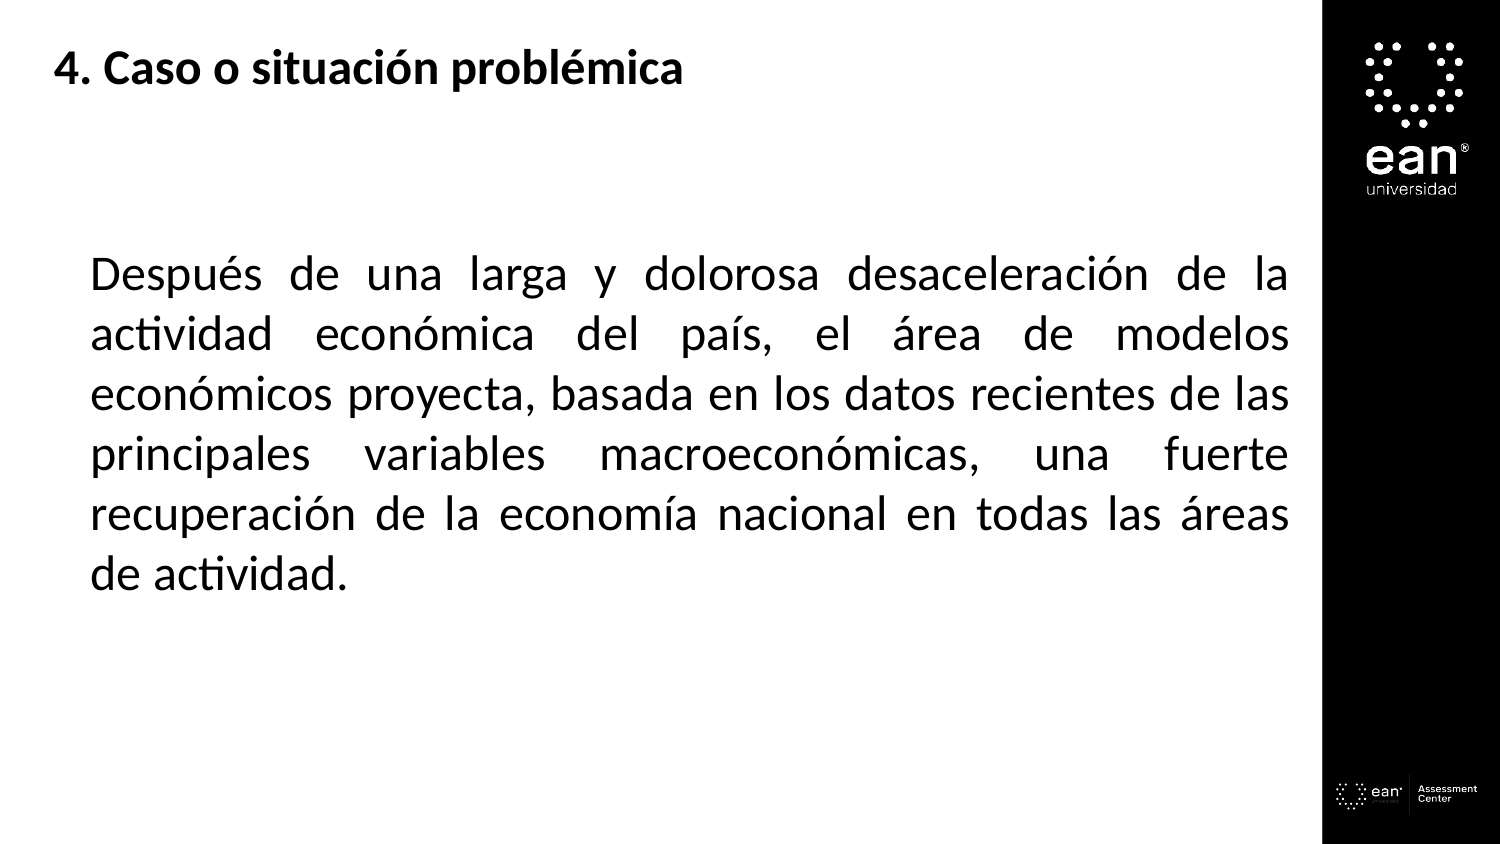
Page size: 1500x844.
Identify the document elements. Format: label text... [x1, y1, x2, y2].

picture [0, 0, 1500, 844]
text_box 4. Caso o situación problémica [39, 27, 797, 102]
text_box Después de una larga y dolorosa desaceleración de la actividad económica del país, el área de modelos económicos proyecta, basada en los datos recientes de las principales variables macroeconómicas, una fuerte recuperación de la economía nacional en todas las áreas de actividad. [75, 232, 1306, 608]
